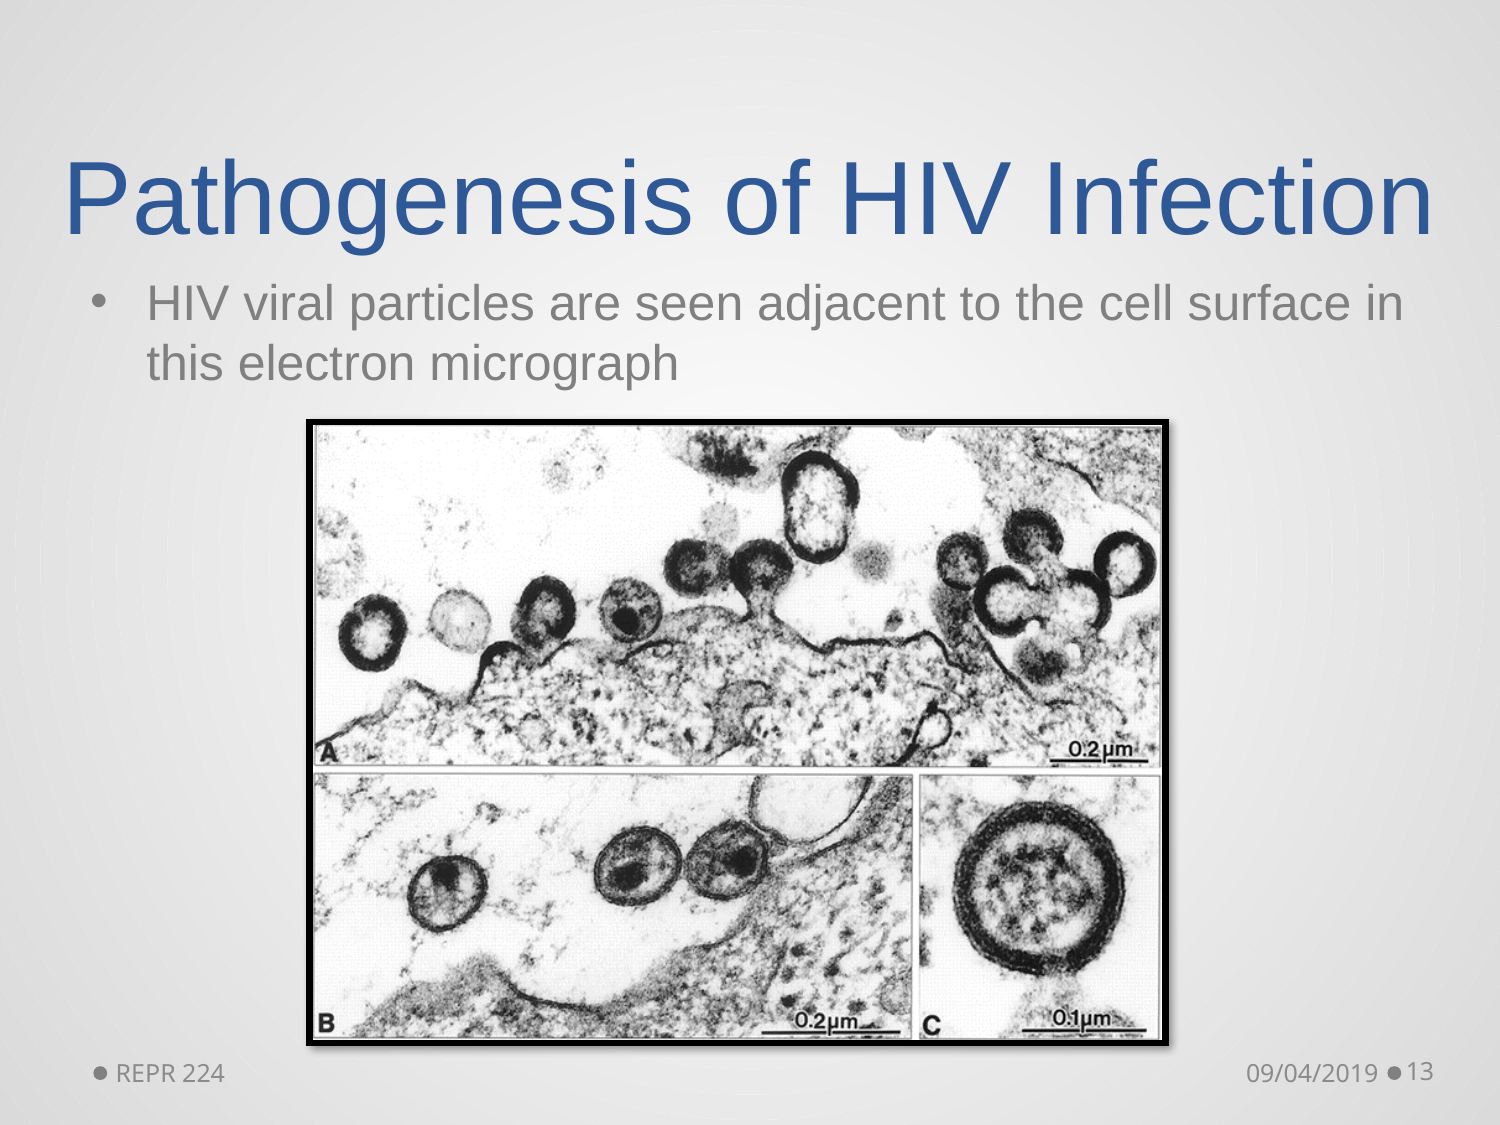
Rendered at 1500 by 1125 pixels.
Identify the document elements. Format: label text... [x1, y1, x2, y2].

picture [312, 424, 1163, 1041]
slide_number 13 [1401, 1042, 1494, 1103]
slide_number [1043, 1042, 1386, 1103]
footer REPR 224 [108, 1042, 576, 1103]
list HIV viral particles are seen adjacent to the cell surface in this electron micrograph [75, 262, 1425, 1005]
title Pathogenesis of HIV Infection [0, 0, 1500, 263]
